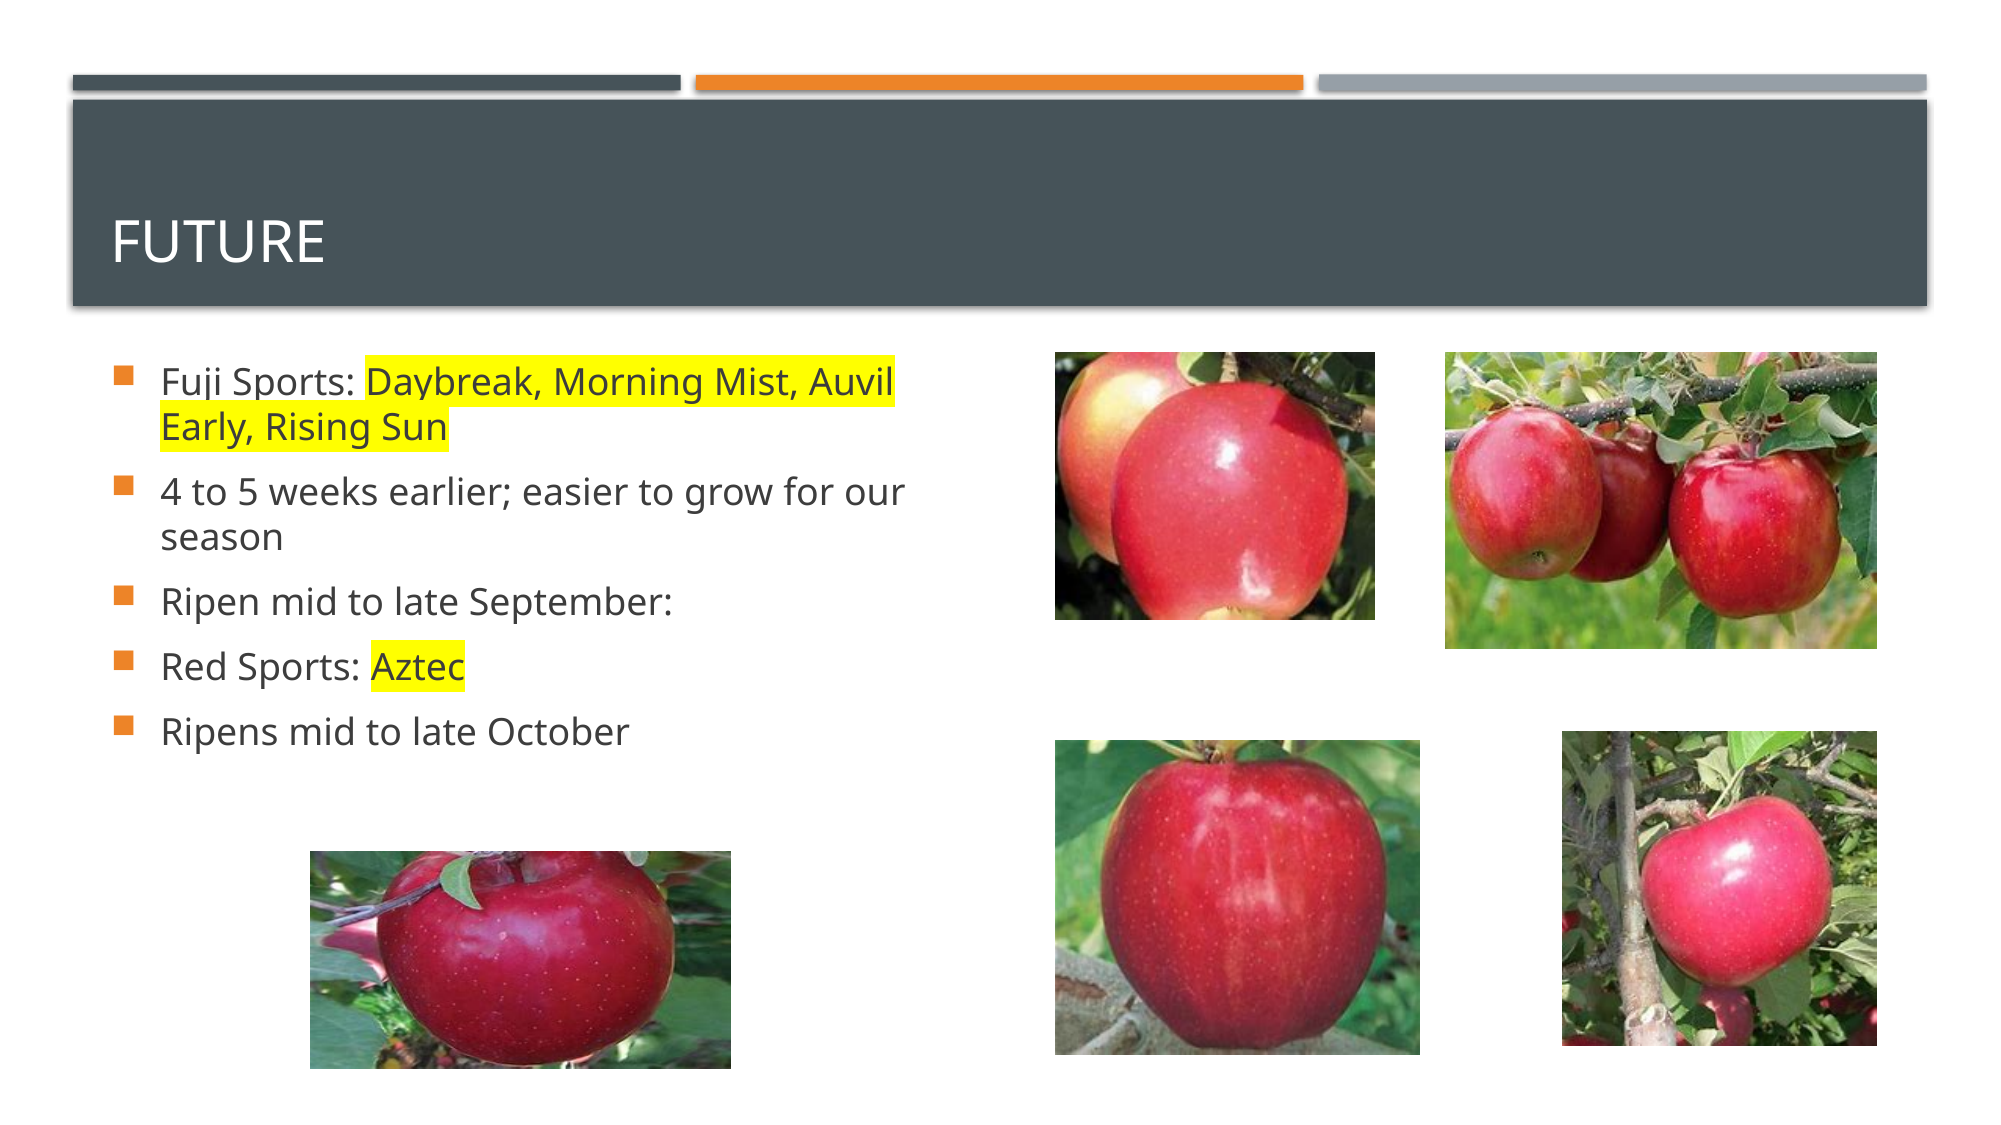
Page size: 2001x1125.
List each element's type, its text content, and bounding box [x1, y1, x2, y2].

picture [310, 851, 731, 1069]
picture [1055, 740, 1421, 1056]
title Future [95, 119, 1905, 282]
picture [1561, 730, 1877, 1046]
list Fuji Sports: Daybreak, Morning Mist, Auvil Early, Rising Sun 4 to 5 weeks earlier; easier to grow for our season Ripen mid to late September: Red Sports: Aztec Ripens mid to late October [95, 365, 985, 811]
picture [1444, 351, 1877, 650]
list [1055, 351, 1375, 621]
